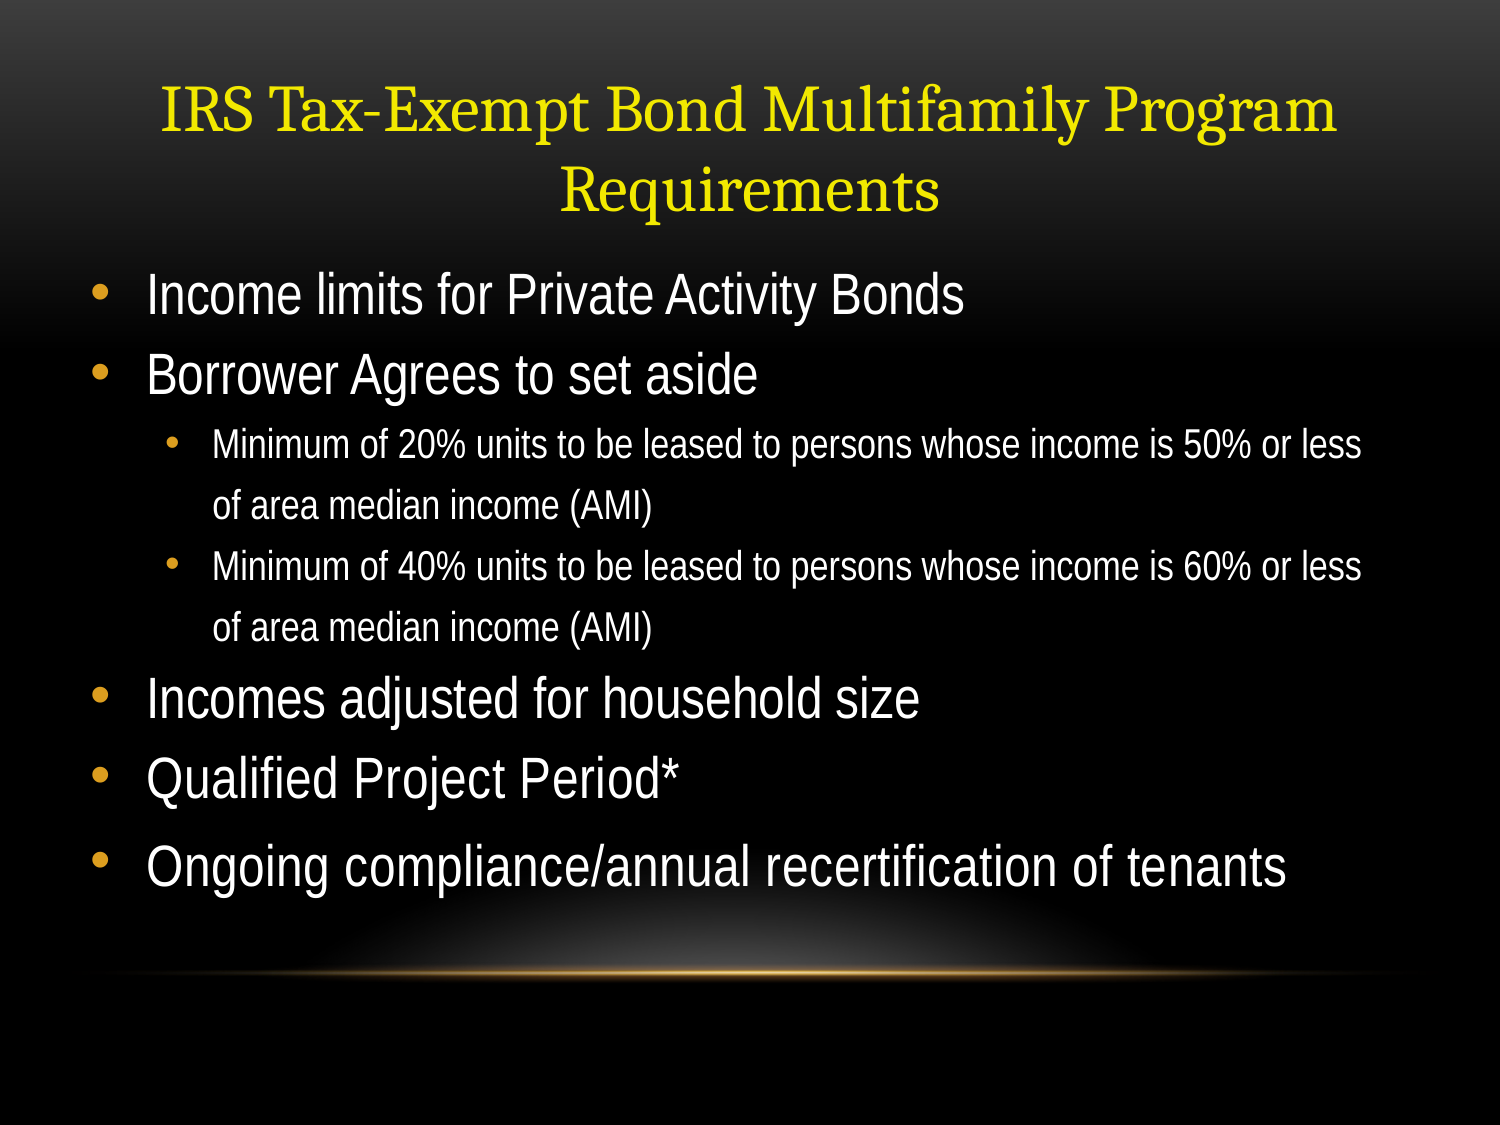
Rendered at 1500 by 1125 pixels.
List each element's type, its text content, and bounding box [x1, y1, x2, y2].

picture [0, 0, 1500, 1125]
list Income limits for Private Activity Bonds Borrower Agrees to set aside Minimum of 20% units to be leased to persons whose income is 50% or less of area median income (AMI) Minimum of 40% units to be leased to persons whose income is 60% or less of area median income (AMI) Incomes adjusted for household size Qualified Project Period* Ongoing compliance/annual recertification of tenants [75, 262, 1425, 938]
title IRS Tax-Exempt Bond Multifamily Program Requirements [99, 29, 1400, 233]
